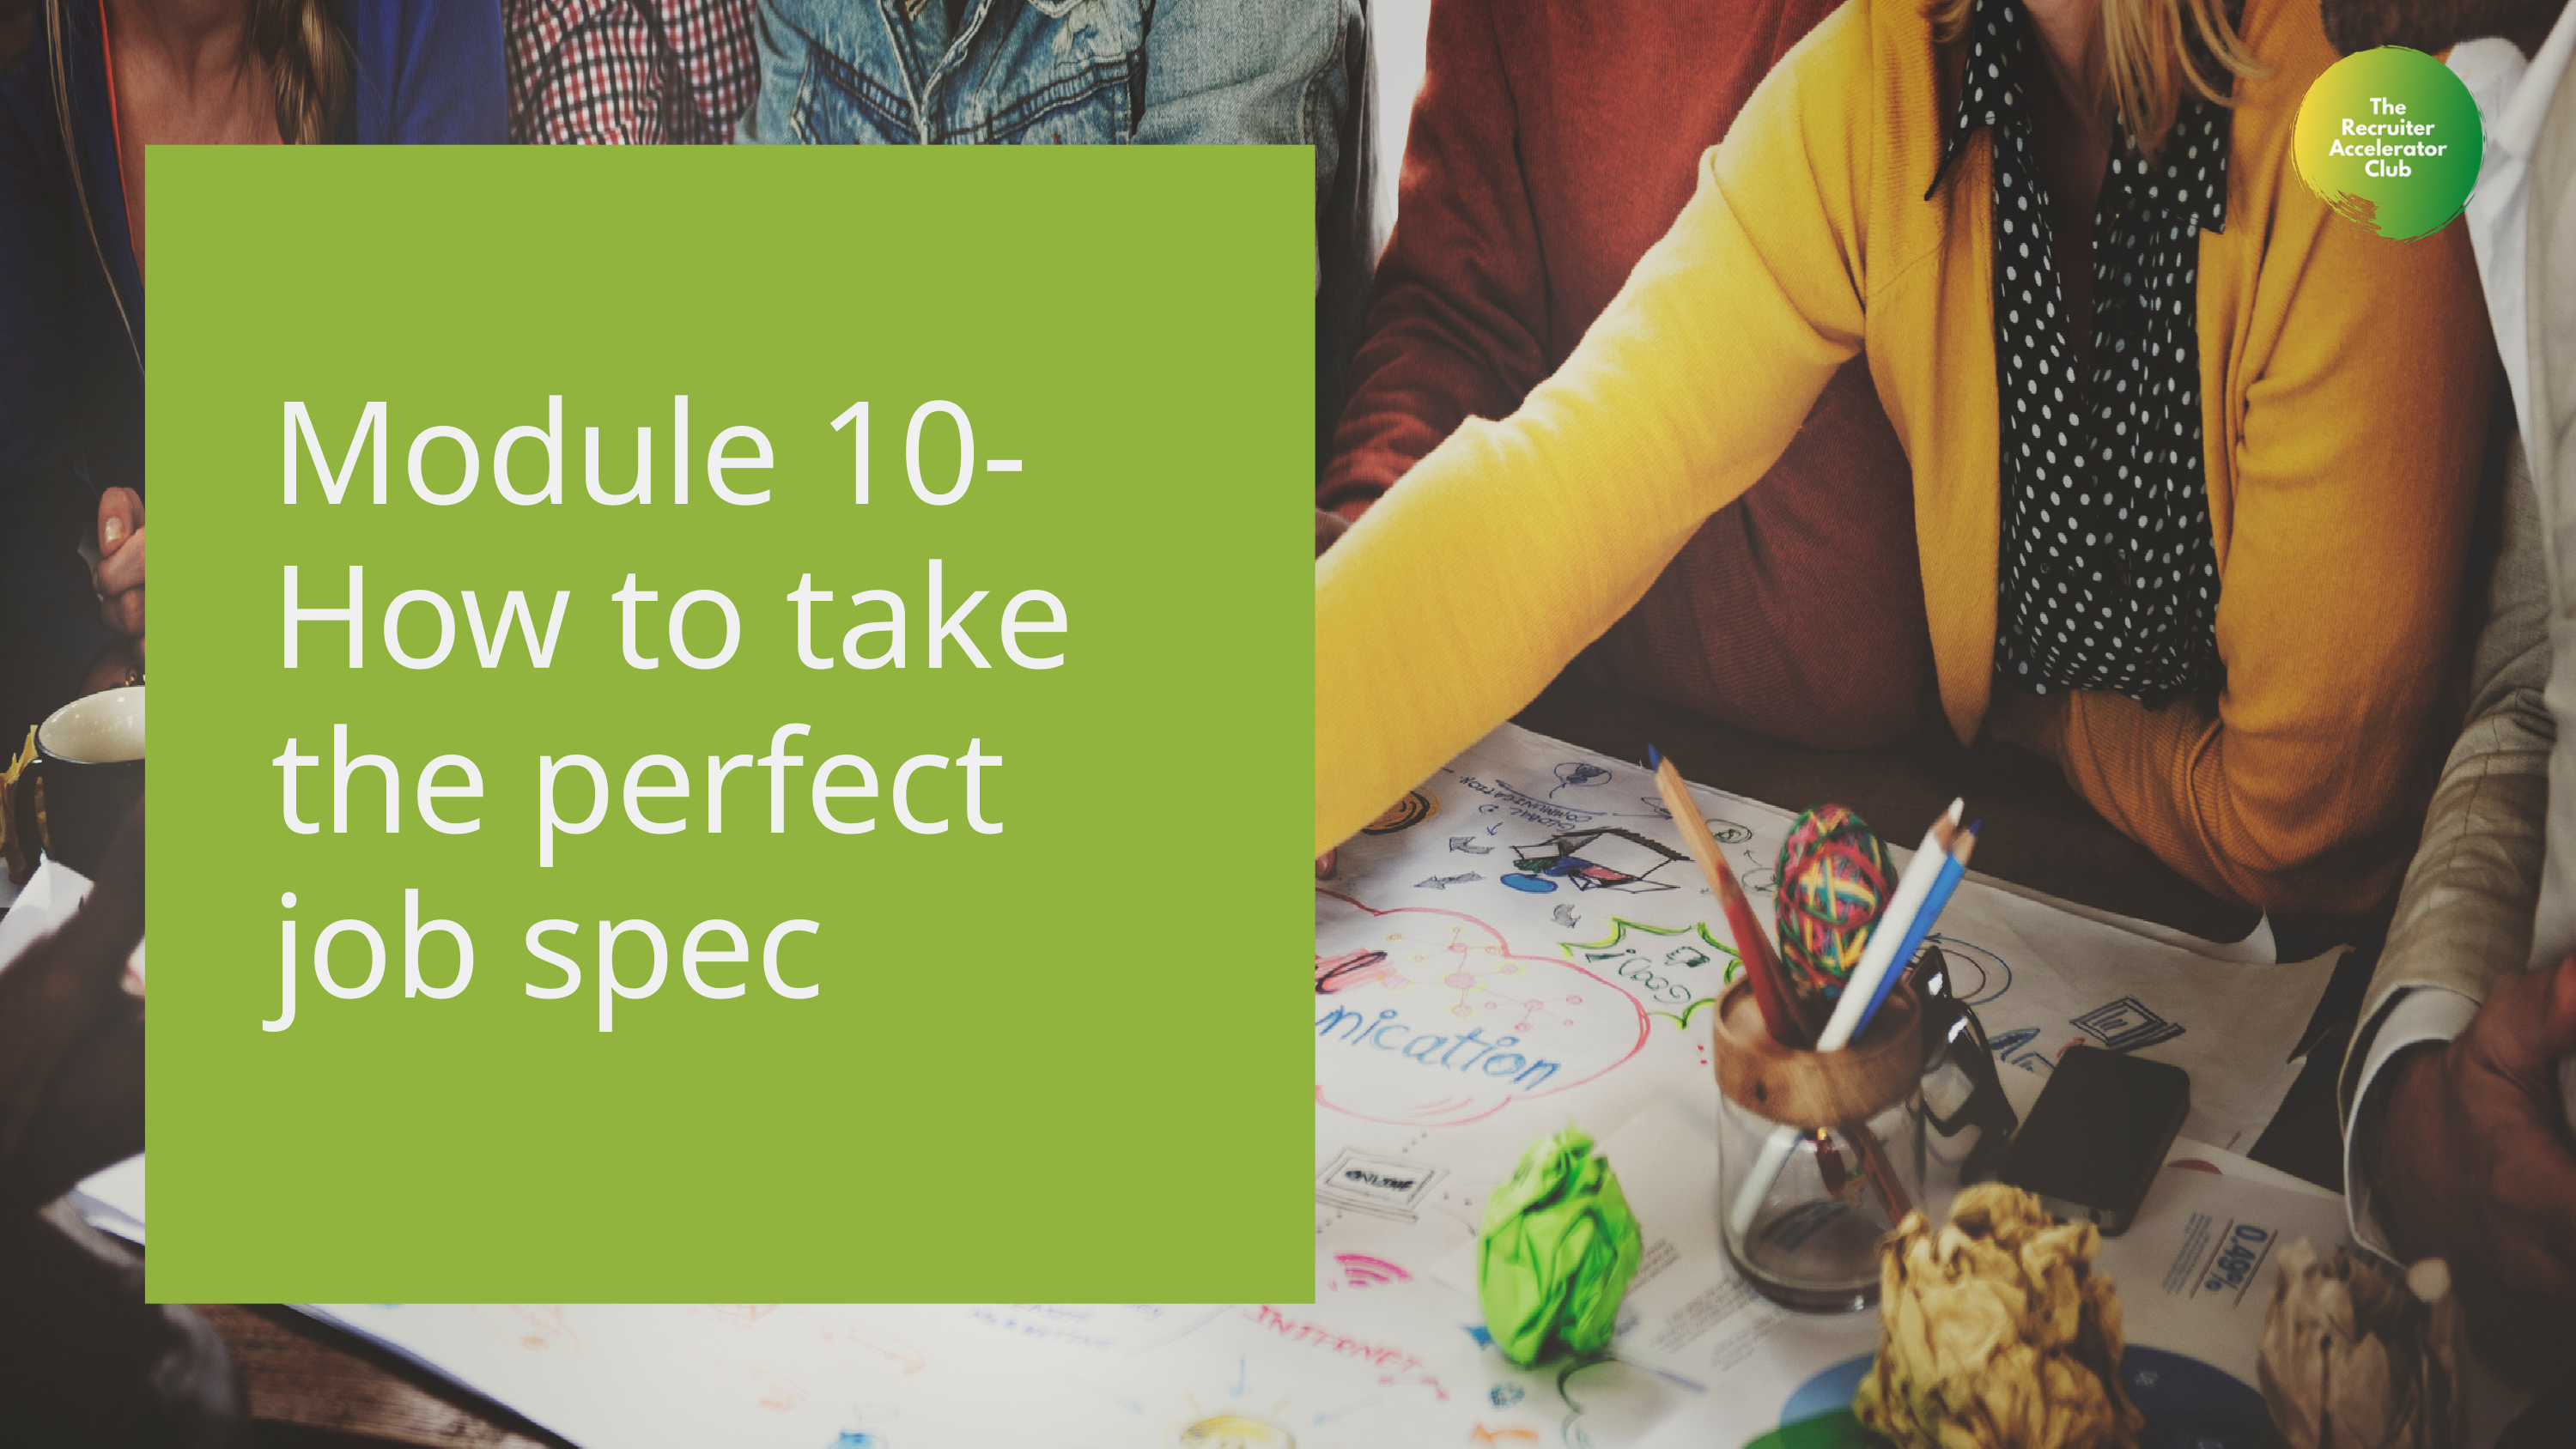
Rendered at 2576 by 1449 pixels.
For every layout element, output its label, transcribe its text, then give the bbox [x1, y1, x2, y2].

text_box Module 10-How to take the perfect job spec [270, 367, 1190, 1027]
text_box [144, 144, 1315, 1304]
picture [0, 0, 2576, 1449]
